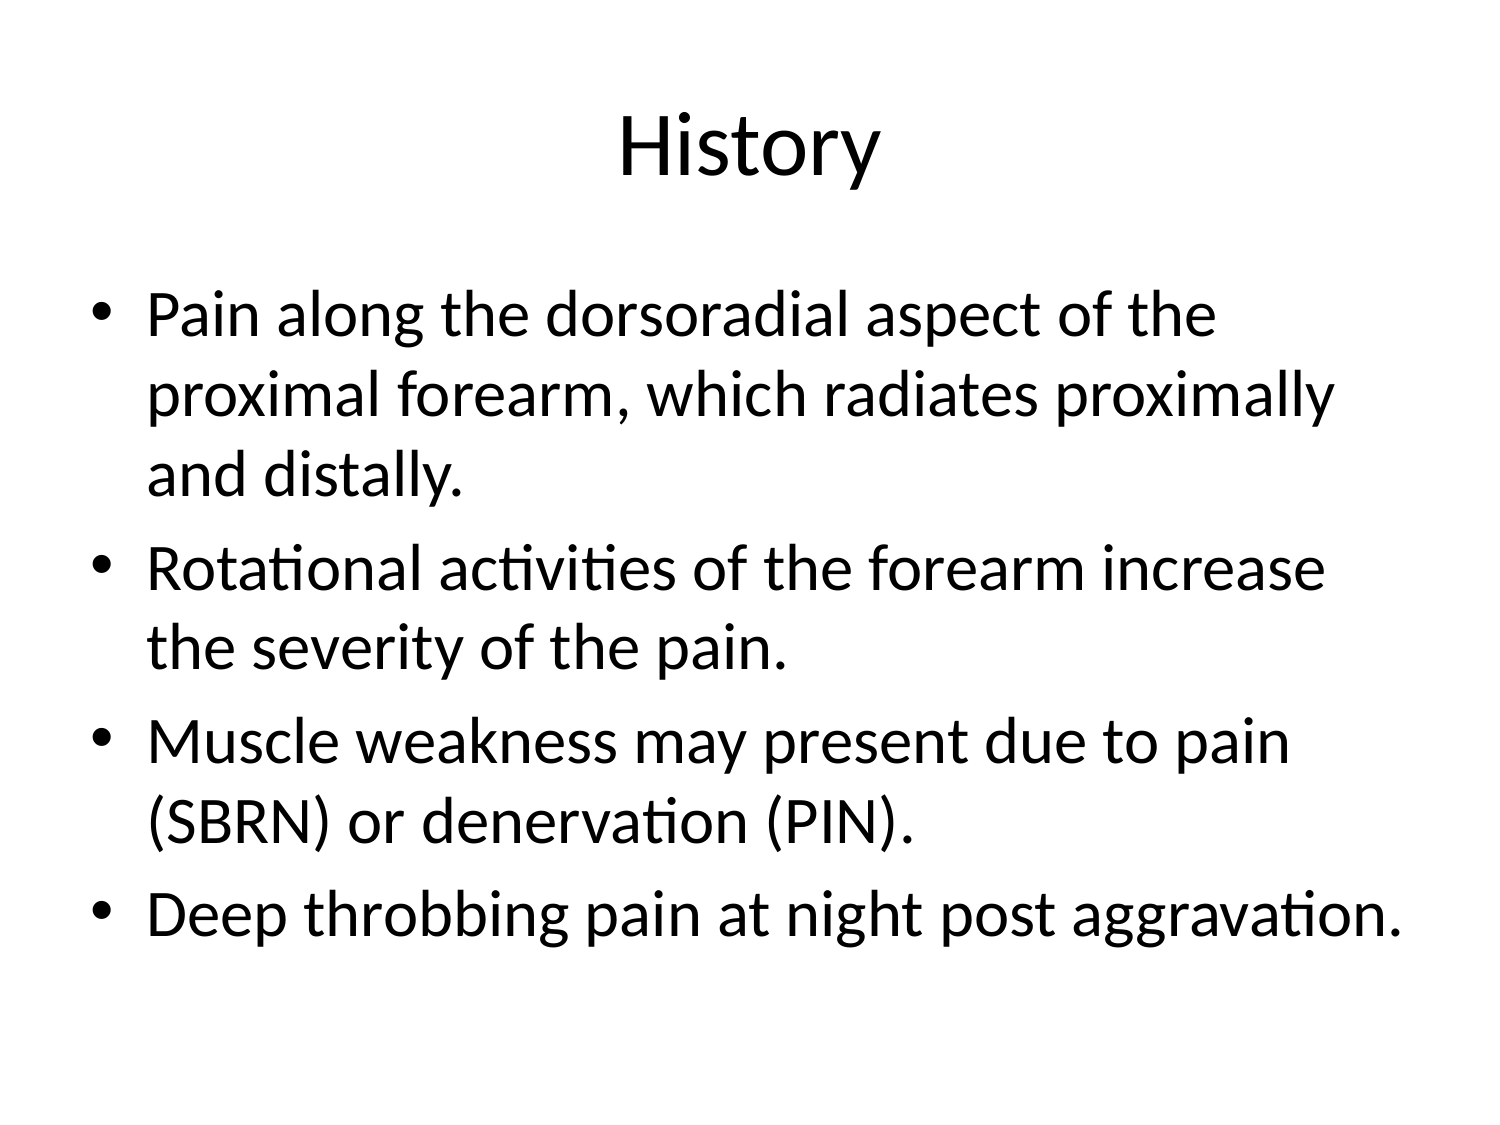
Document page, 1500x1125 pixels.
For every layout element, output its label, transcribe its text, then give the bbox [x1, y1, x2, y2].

title History [75, 45, 1425, 233]
list Pain along the dorsoradial aspect of the proximal forearm, which radiates proximally and distally. Rotational activities of the forearm increase the severity of the pain. Muscle weakness may present due to pain (SBRN) or denervation (PIN). Deep throbbing pain at night post aggravation. [75, 262, 1425, 1005]
